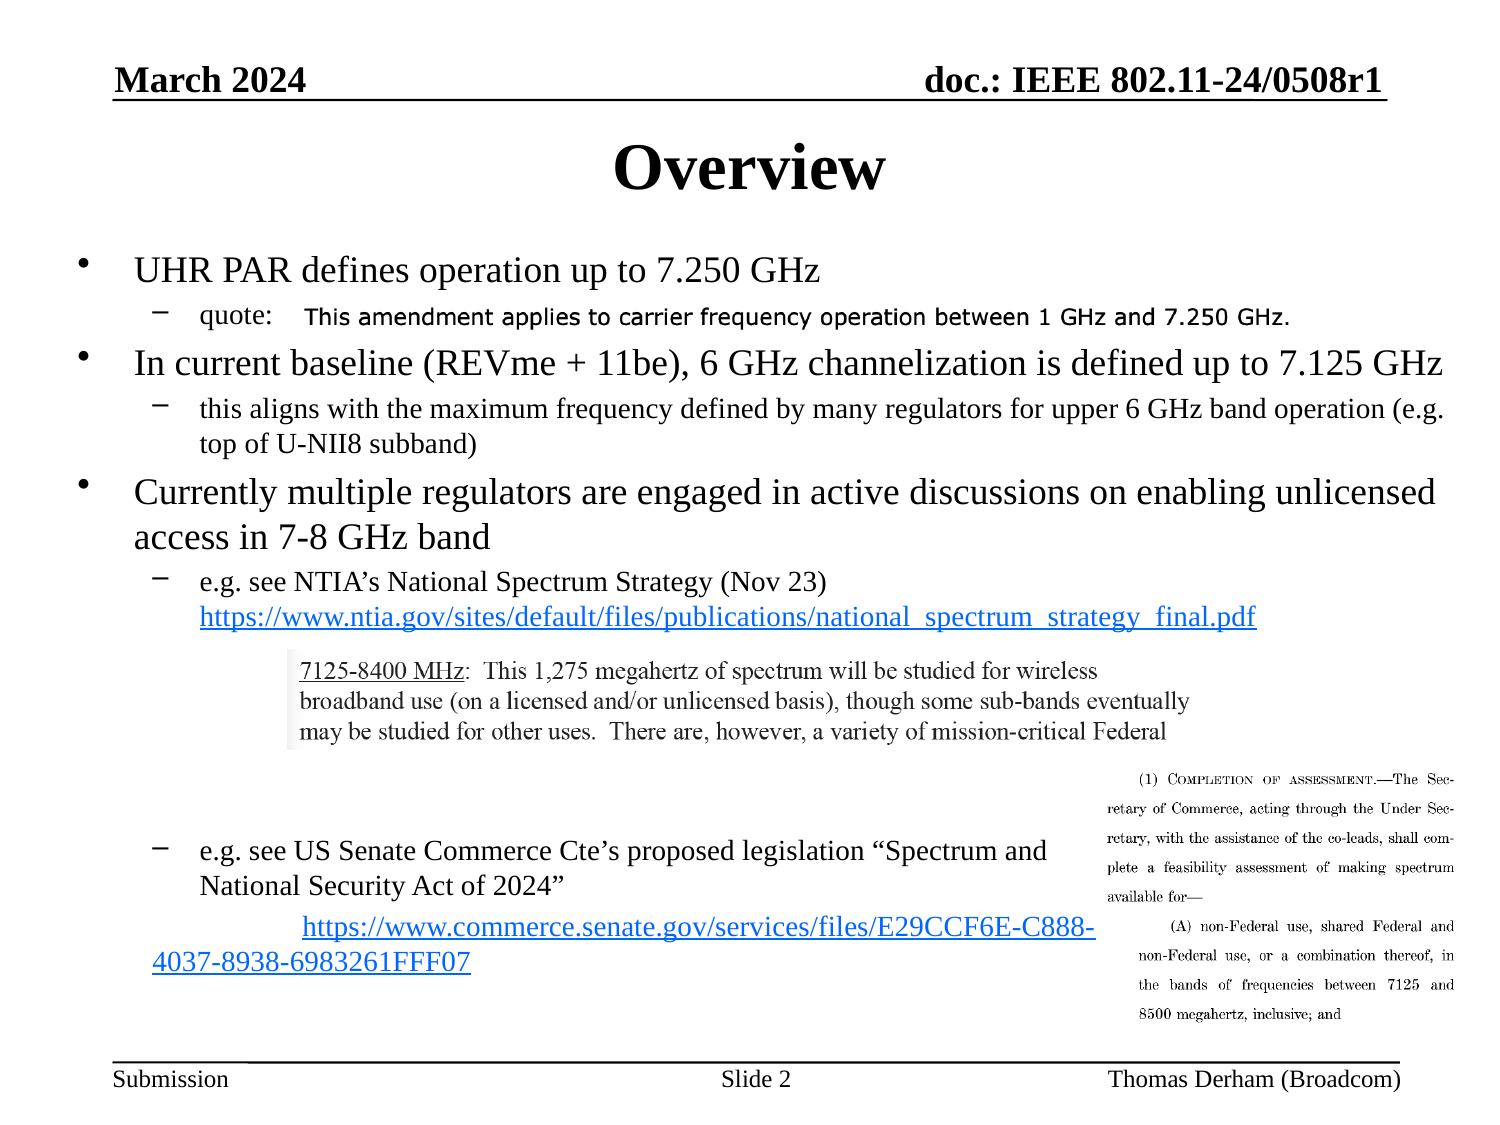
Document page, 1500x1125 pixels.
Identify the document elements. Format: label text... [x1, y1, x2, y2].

footer Thomas Derham (Broadcom) [1103, 1061, 1402, 1093]
title Overview [112, 74, 1388, 237]
list UHR PAR defines operation up to 7.250 GHz quote: In current baseline (REVme + 11be), 6 GHz channelization is defined up to 7.125 GHz this aligns with the maximum frequency defined by many regulators for upper 6 GHz band operation (e.g. top of U-NII8 subband) Currently multiple regulators are engaged in active discussions on enabling unlicensed access in 7-8 GHz band e.g. see NTIA’s National Spectrum Strategy (Nov 23) https://www.ntia.gov/sites/default/files/publications/national_spectrum_strategy_final.pdf e.g. see US Senate Commerce Cte’s proposed legislation “Spectrum and National Security Act of 2024” https://www.commerce.senate.gov/services/files/E29CCF6E-C888- 4037-8938-6983261FFF07 [62, 237, 1463, 975]
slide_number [114, 54, 309, 101]
picture [287, 649, 1204, 750]
slide_number Slide 2 [712, 1061, 800, 1093]
picture [1103, 767, 1463, 1024]
picture [293, 294, 1325, 341]
